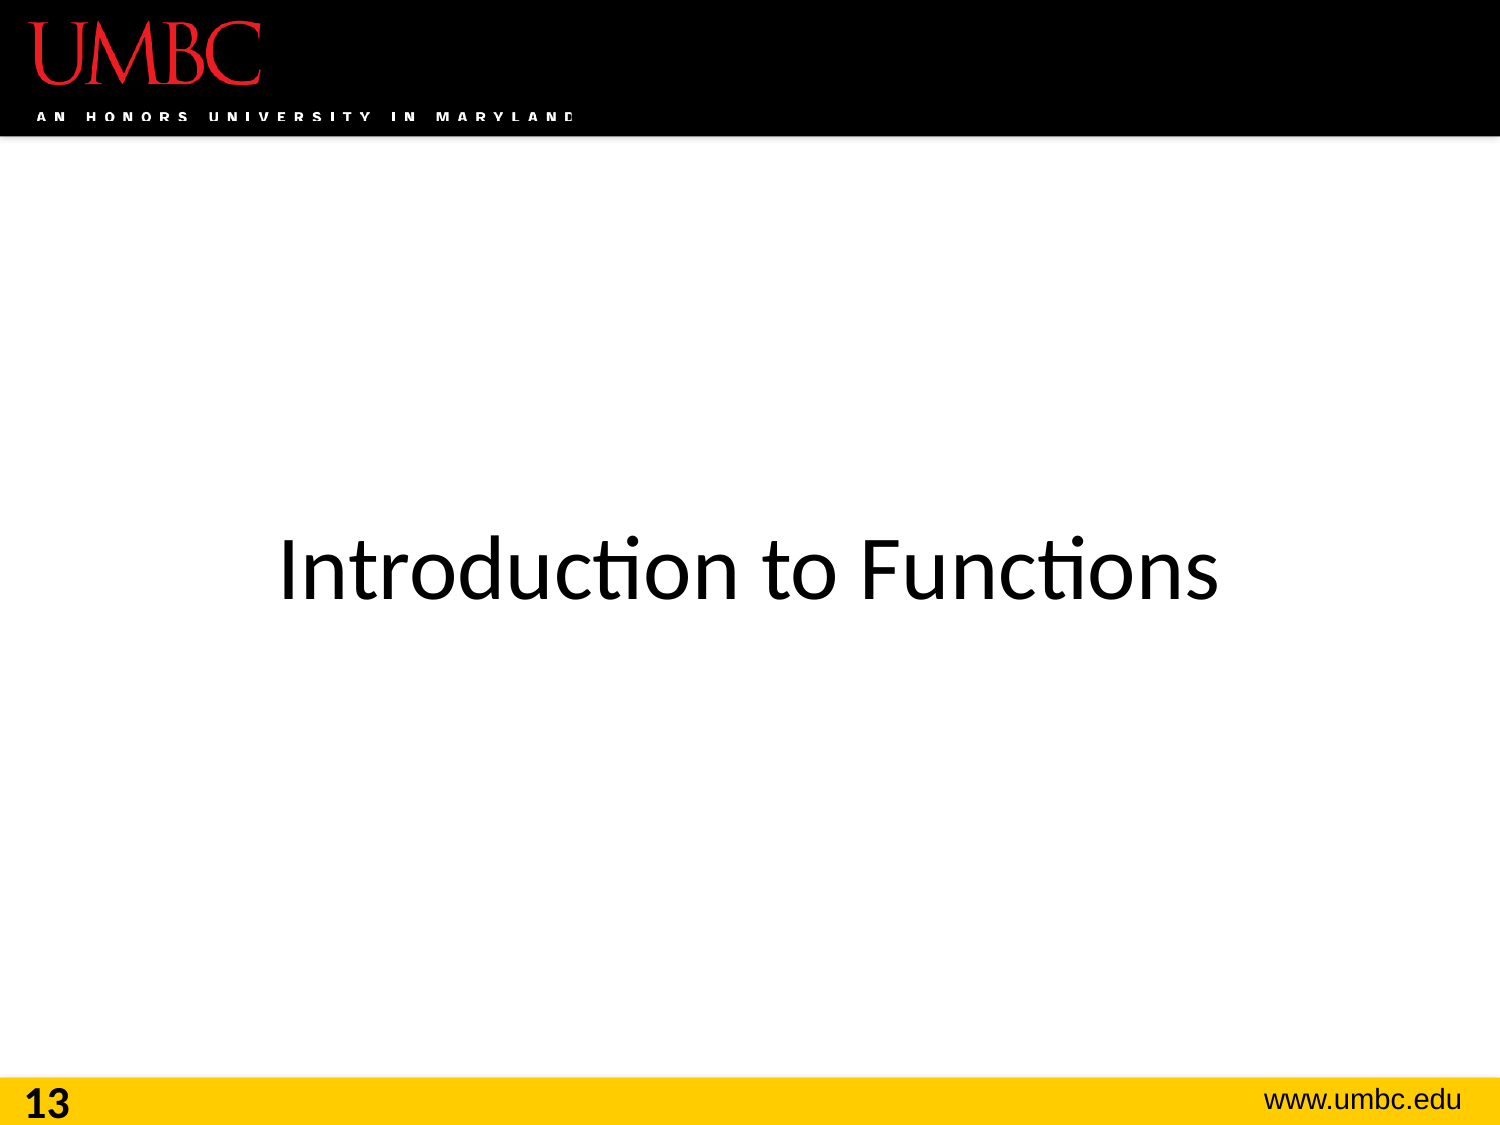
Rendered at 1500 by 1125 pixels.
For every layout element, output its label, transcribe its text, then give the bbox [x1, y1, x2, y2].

slide_number 13 [0, 1065, 94, 1125]
title Introduction to Functions [112, 441, 1388, 683]
